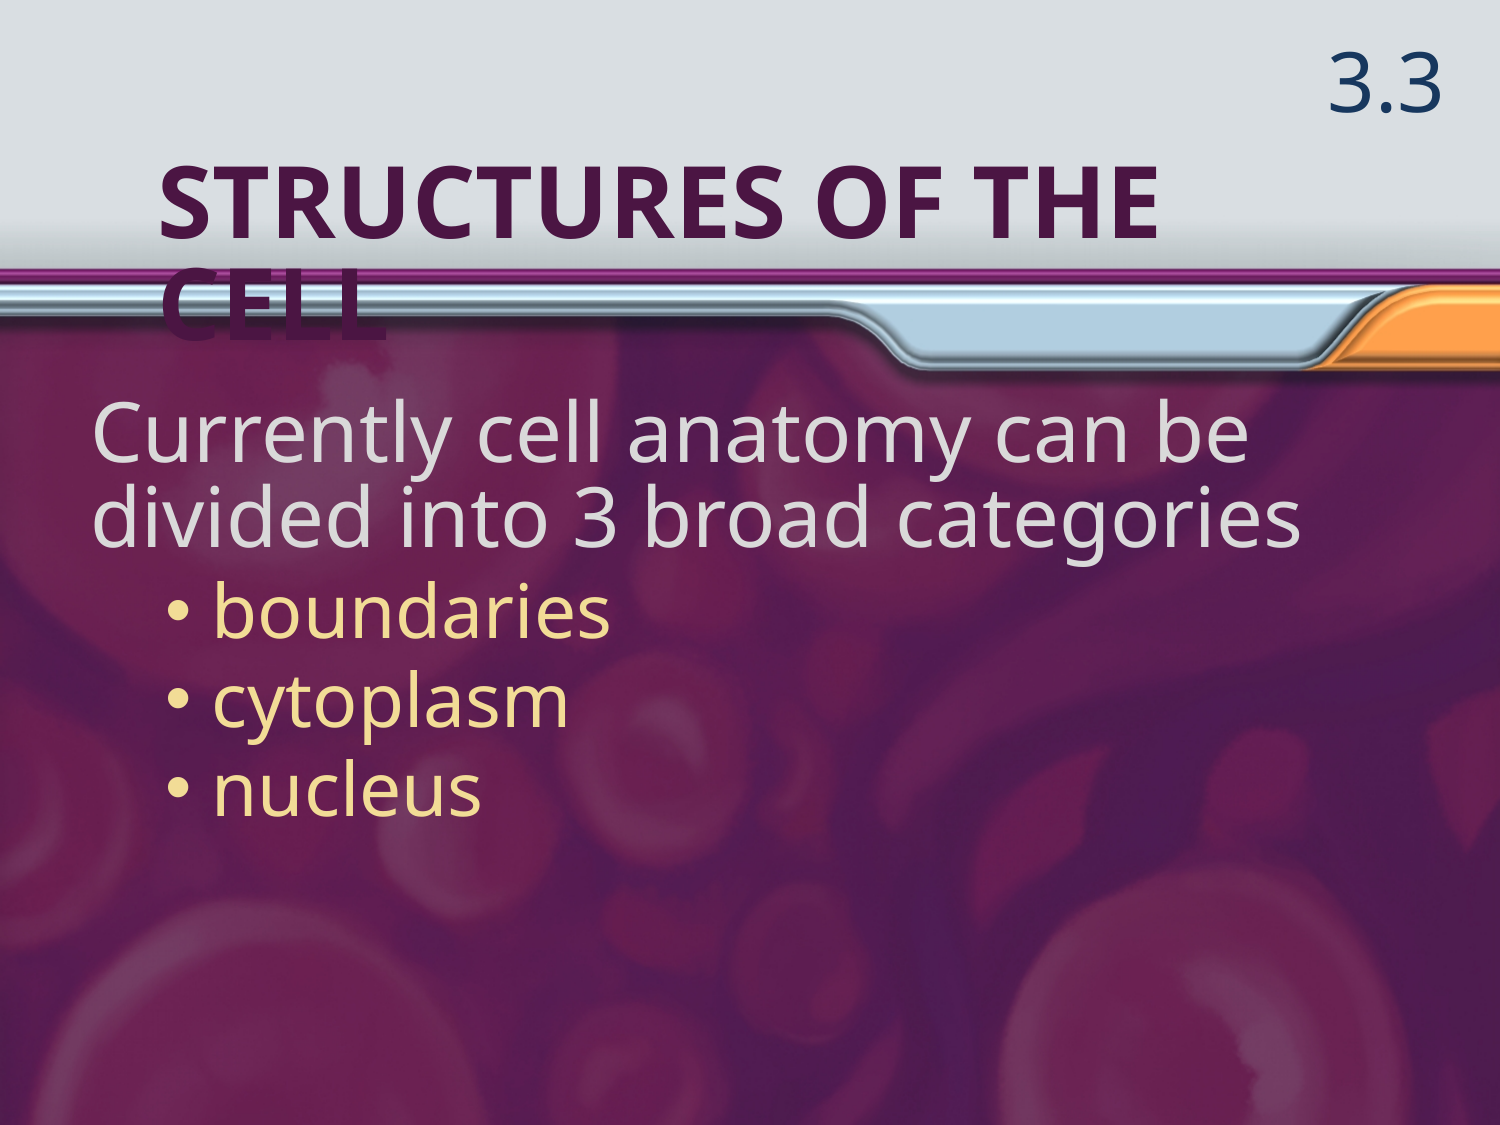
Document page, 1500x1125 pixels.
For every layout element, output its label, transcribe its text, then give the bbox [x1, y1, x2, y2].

text_box 3.3 [1312, 37, 1460, 138]
list Currently cell anatomy can be divided into 3 broad categories boundaries cytoplasm nucleus [75, 387, 1425, 1038]
title Structures of the Cell [142, 149, 1350, 275]
picture [0, 0, 1500, 1125]
